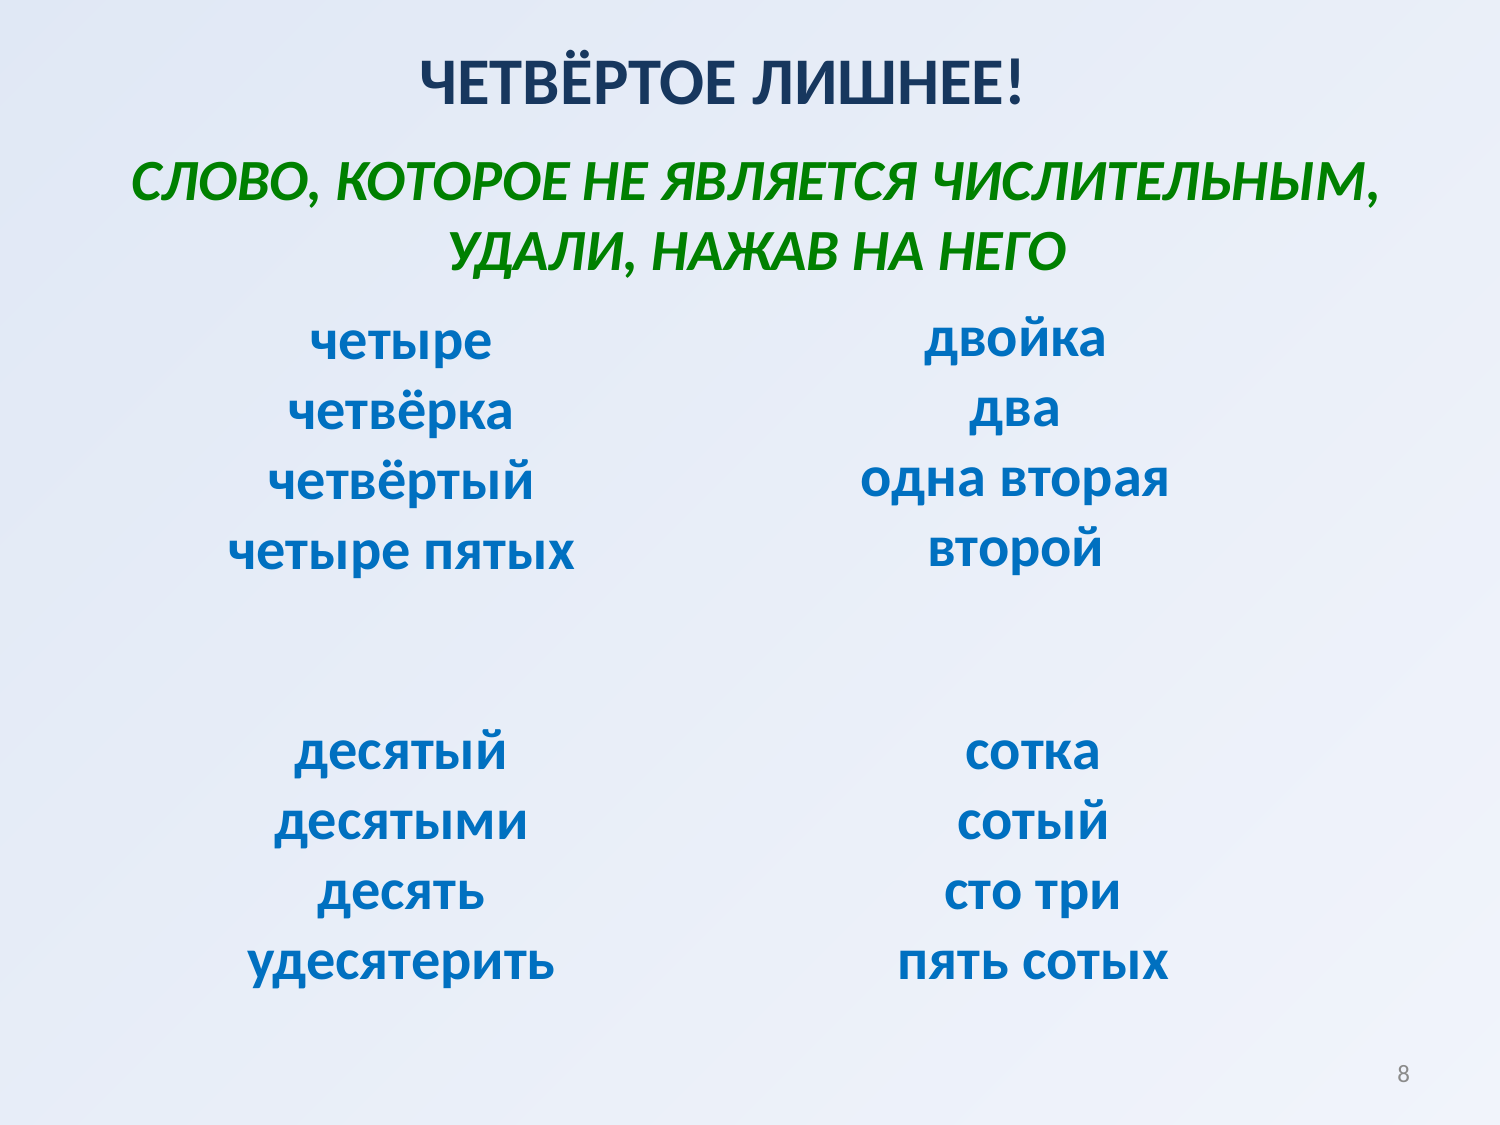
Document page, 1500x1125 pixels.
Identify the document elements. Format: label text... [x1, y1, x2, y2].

text_box десятый десятыми десять удесятерить [183, 703, 621, 999]
text_box сотка сотый сто три пять сотых [802, 703, 1264, 1044]
text_box четыре четвёрка четвёртый четыре пятых [206, 293, 597, 589]
text_box слово, которое не является числительным, Удали, нажав на него [116, 134, 1397, 290]
text_box Четвёртое лишнее! [404, 30, 1042, 134]
slide_number 8 [1074, 1042, 1425, 1103]
text_box двойка два одна вторая второй [773, 290, 1258, 586]
